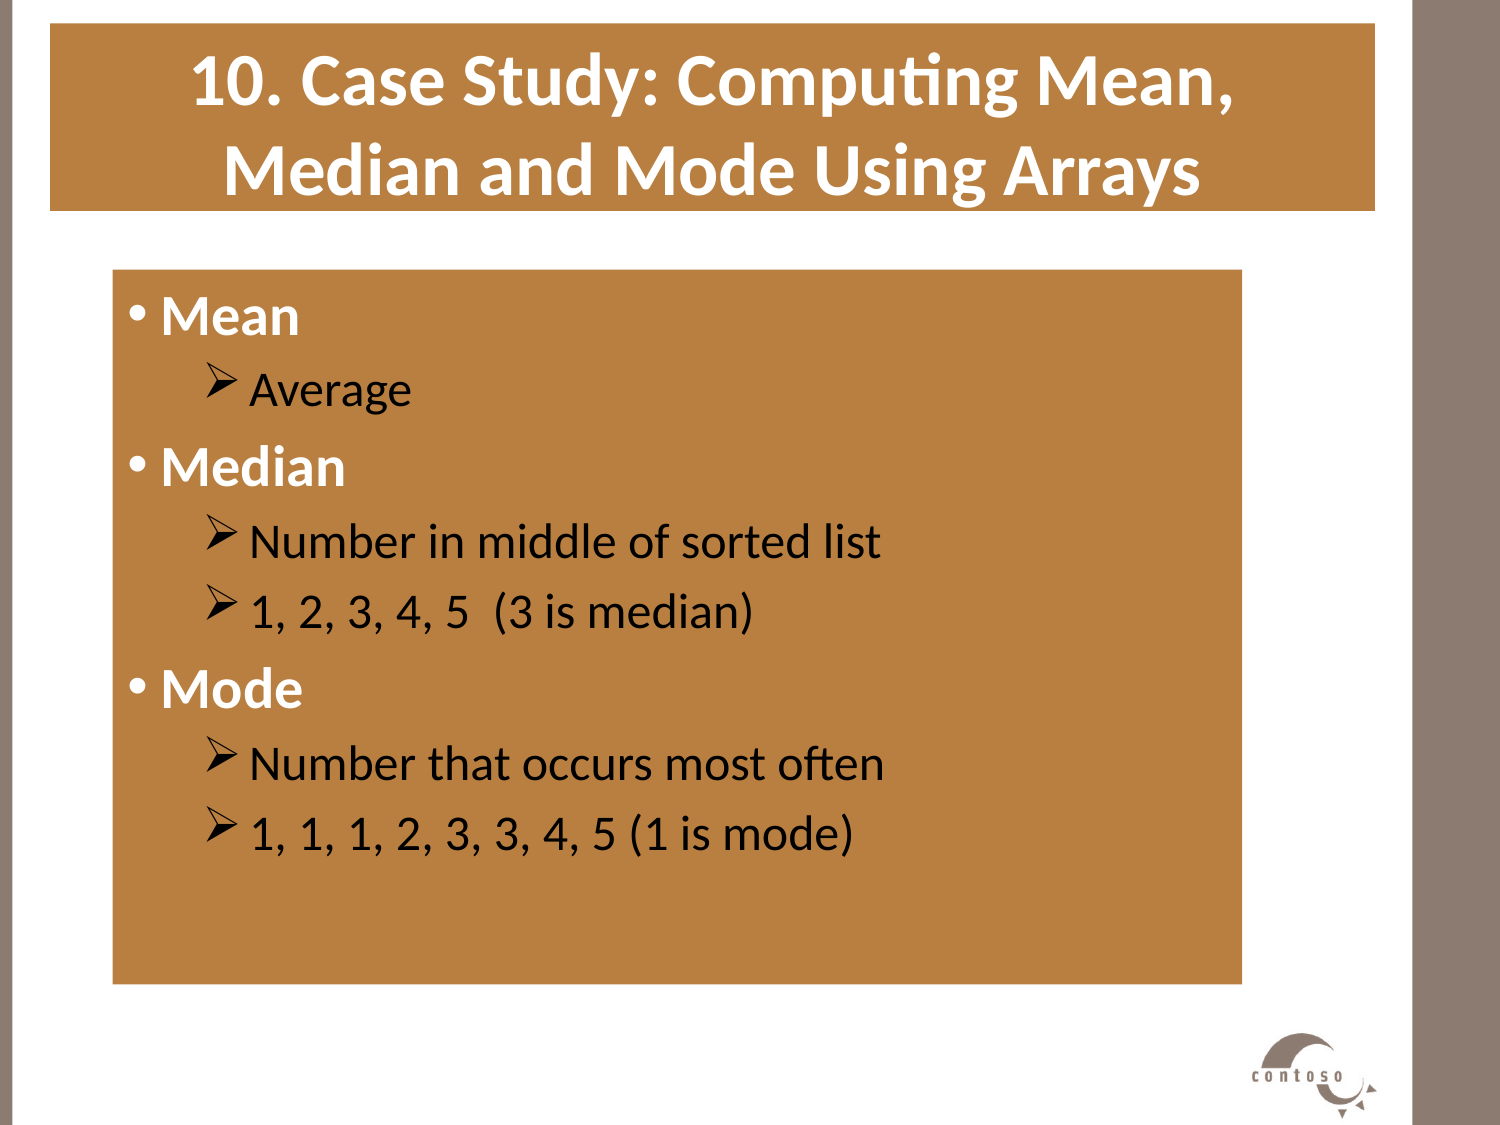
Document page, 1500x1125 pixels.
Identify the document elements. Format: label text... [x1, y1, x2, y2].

list Mean Average Median Number in middle of sorted list 1, 2, 3, 4, 5 (3 is median) Mode Number that occurs most often 1, 1, 1, 2, 3, 3, 4, 5 (1 is mode) [112, 269, 1243, 985]
list 10. Case Study: Computing Mean, Median and Mode Using Arrays [50, 23, 1375, 211]
